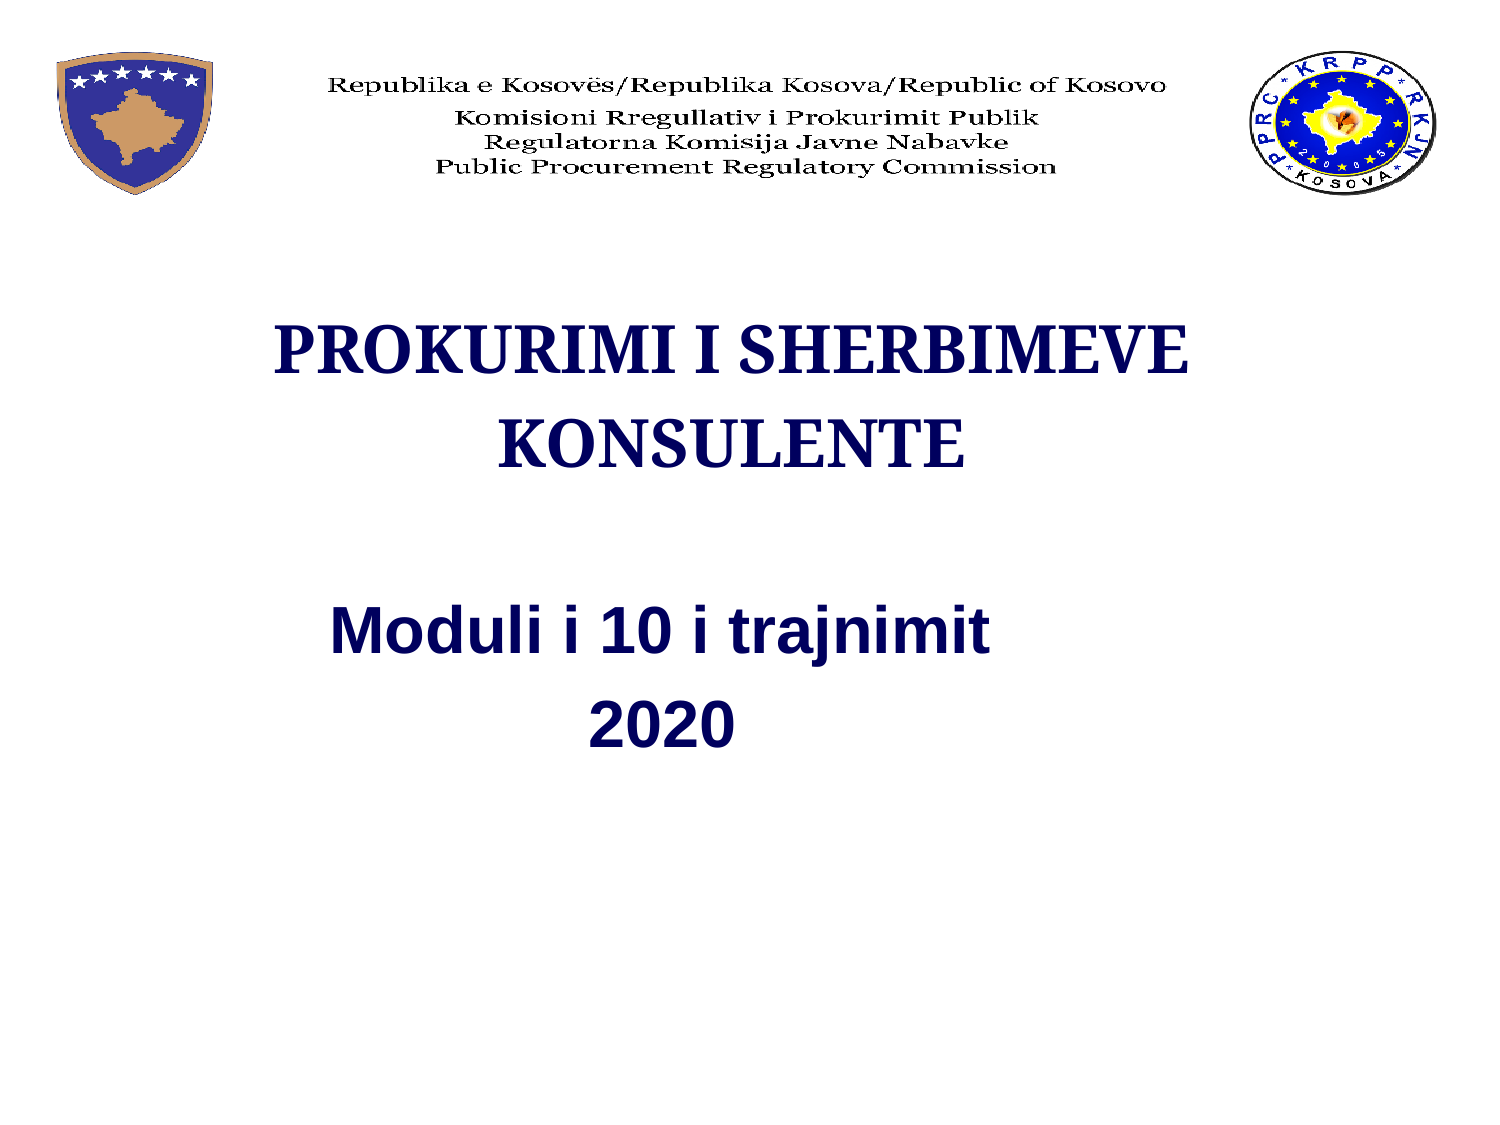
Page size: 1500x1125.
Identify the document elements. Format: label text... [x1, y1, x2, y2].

list PROKURIMI I SHERBIMEVE KONSULENTE Moduli i 10 i trajnimit 2020 [0, 299, 1500, 1125]
picture [1, 44, 1500, 201]
